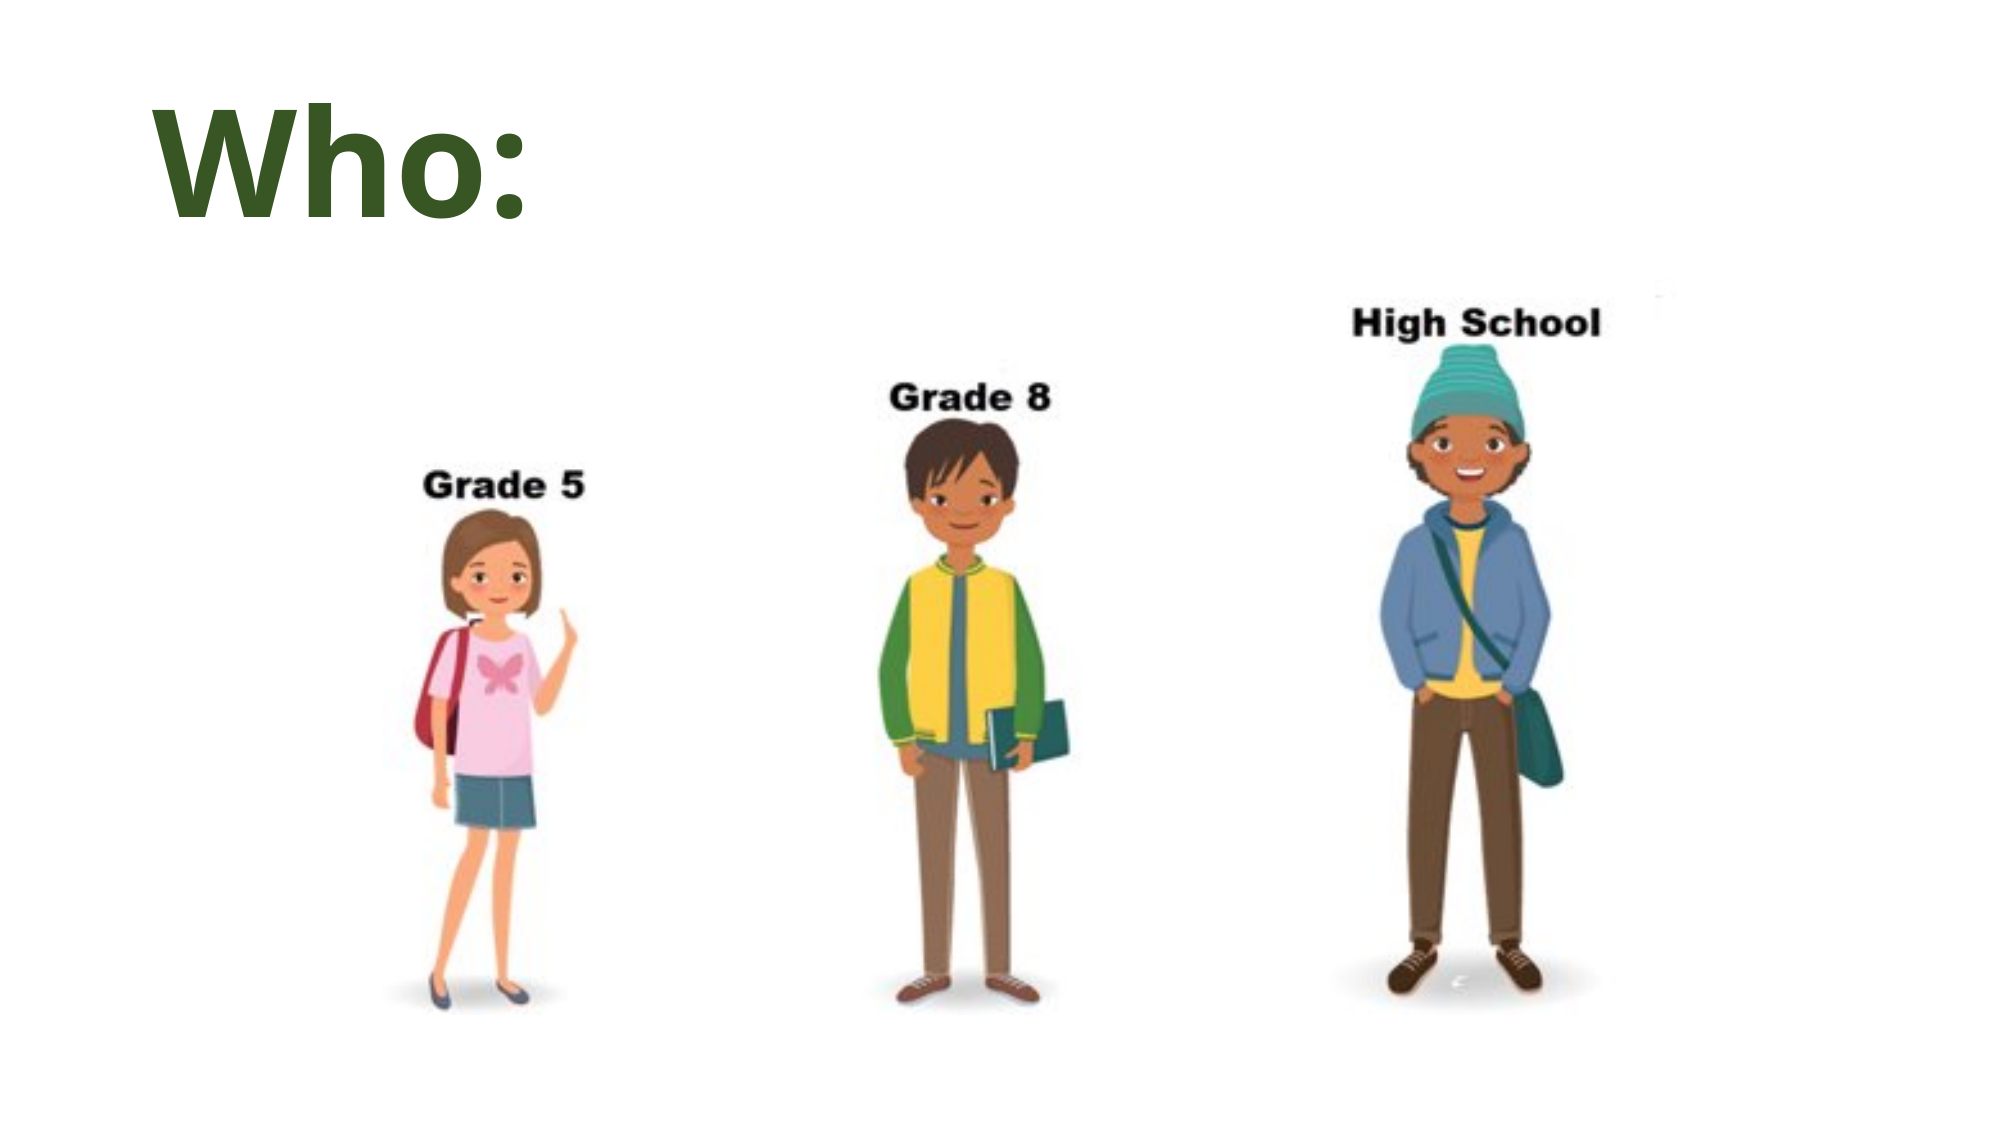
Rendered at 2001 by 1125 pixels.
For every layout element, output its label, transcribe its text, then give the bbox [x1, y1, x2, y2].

title Who: [137, 59, 1863, 278]
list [383, 237, 1687, 1015]
